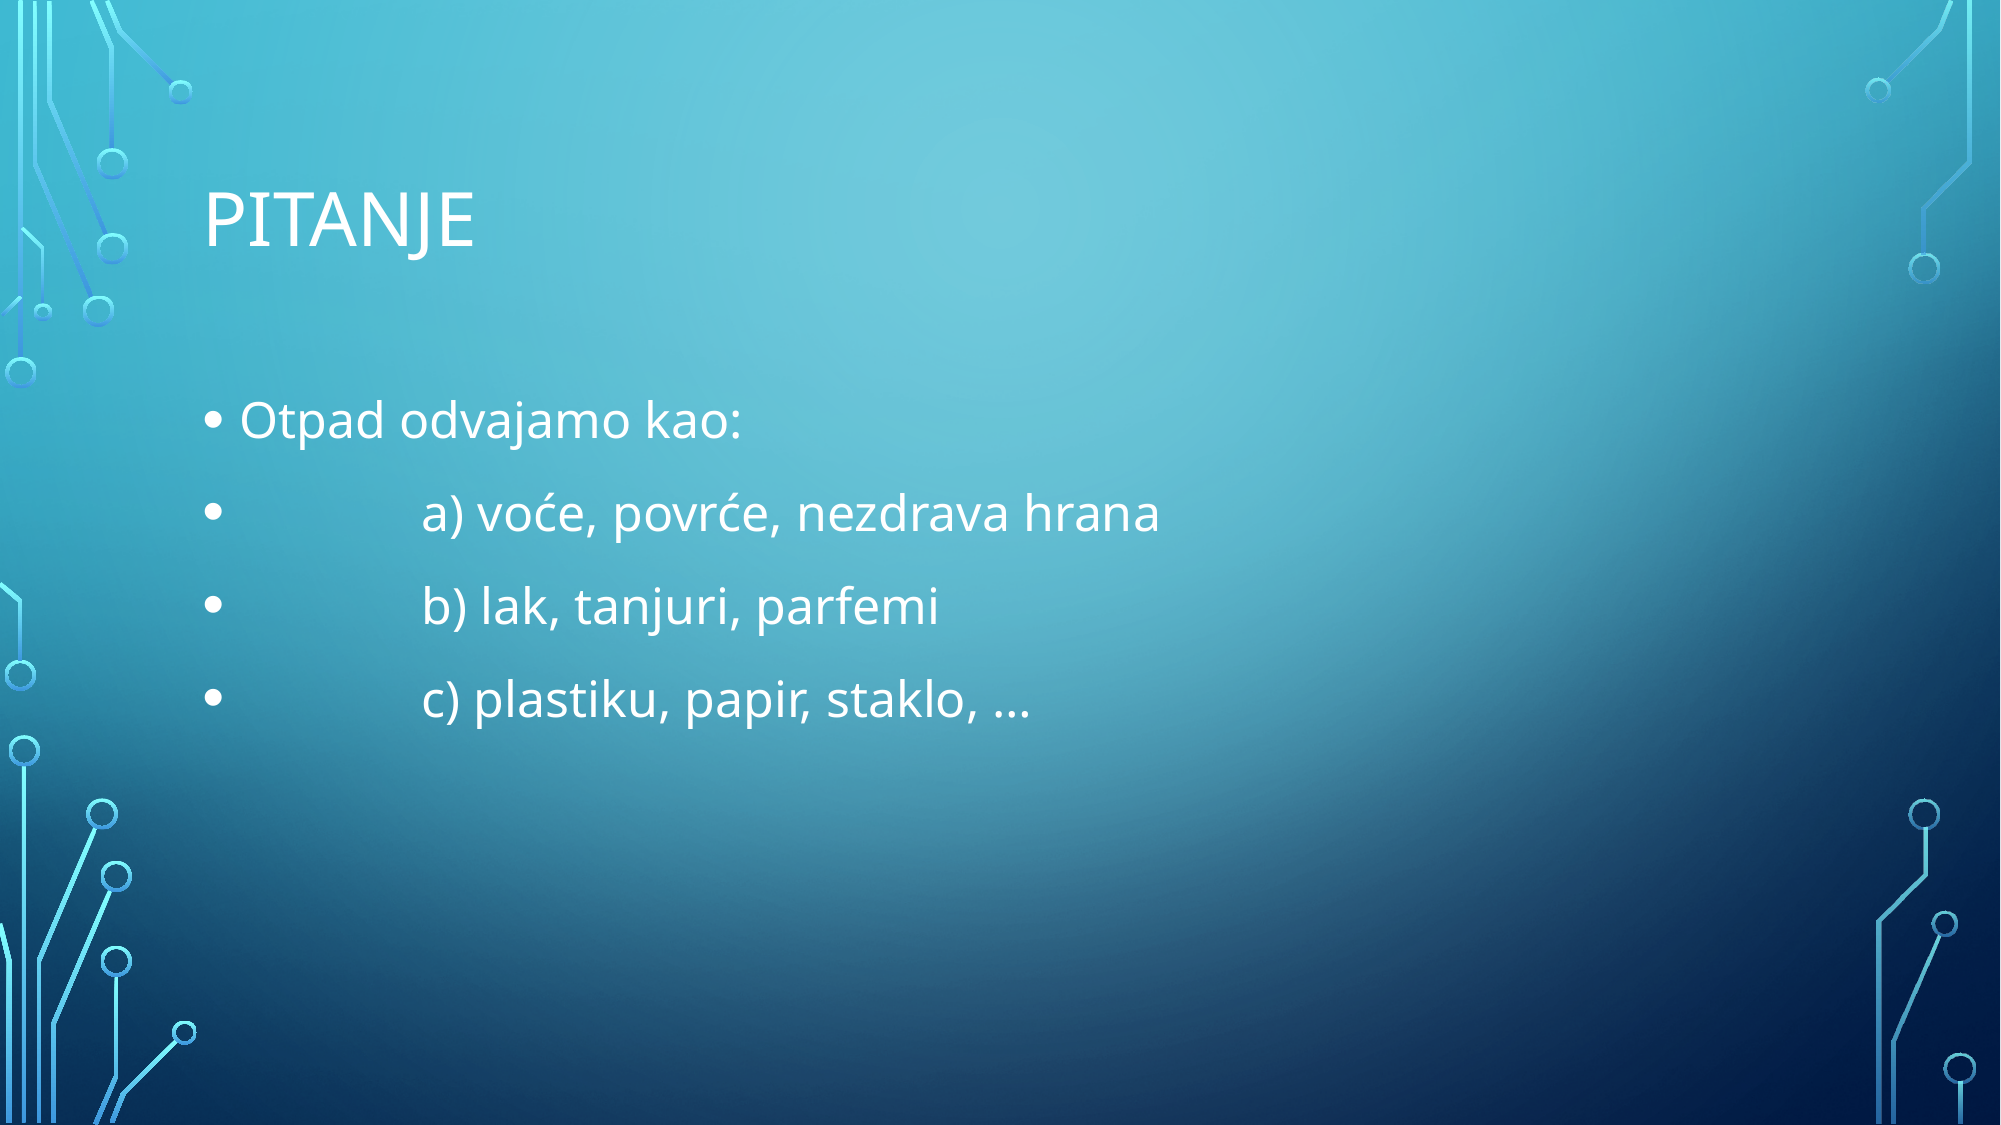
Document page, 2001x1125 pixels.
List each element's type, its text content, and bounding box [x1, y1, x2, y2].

title pitanje [187, 101, 1813, 344]
list Otpad odvajamo kao: a) voće, povrće, nezdrava hrana b) lak, tanjuri, parfemi c) plastiku, papir, staklo, … [187, 369, 1813, 950]
